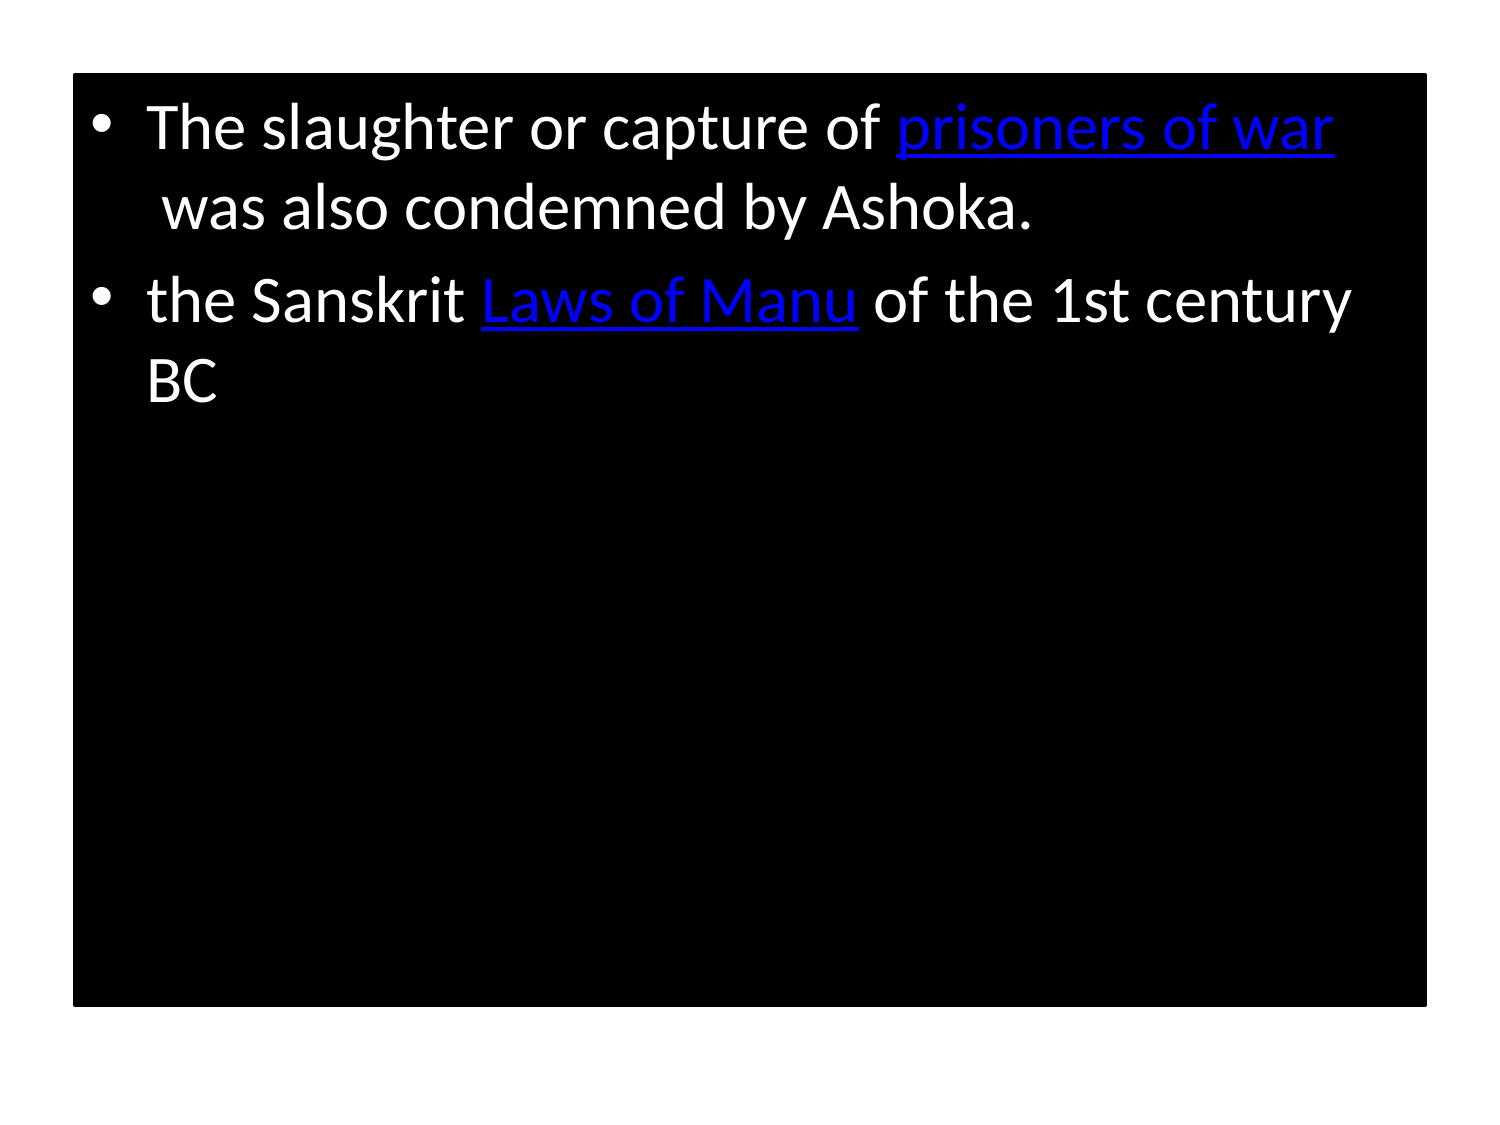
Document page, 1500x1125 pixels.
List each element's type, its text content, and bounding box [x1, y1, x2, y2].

list The slaughter or capture of prisoners of war was also condemned by Ashoka. the Sanskrit Laws of Manu of the 1st century BC [73, 73, 1427, 1007]
